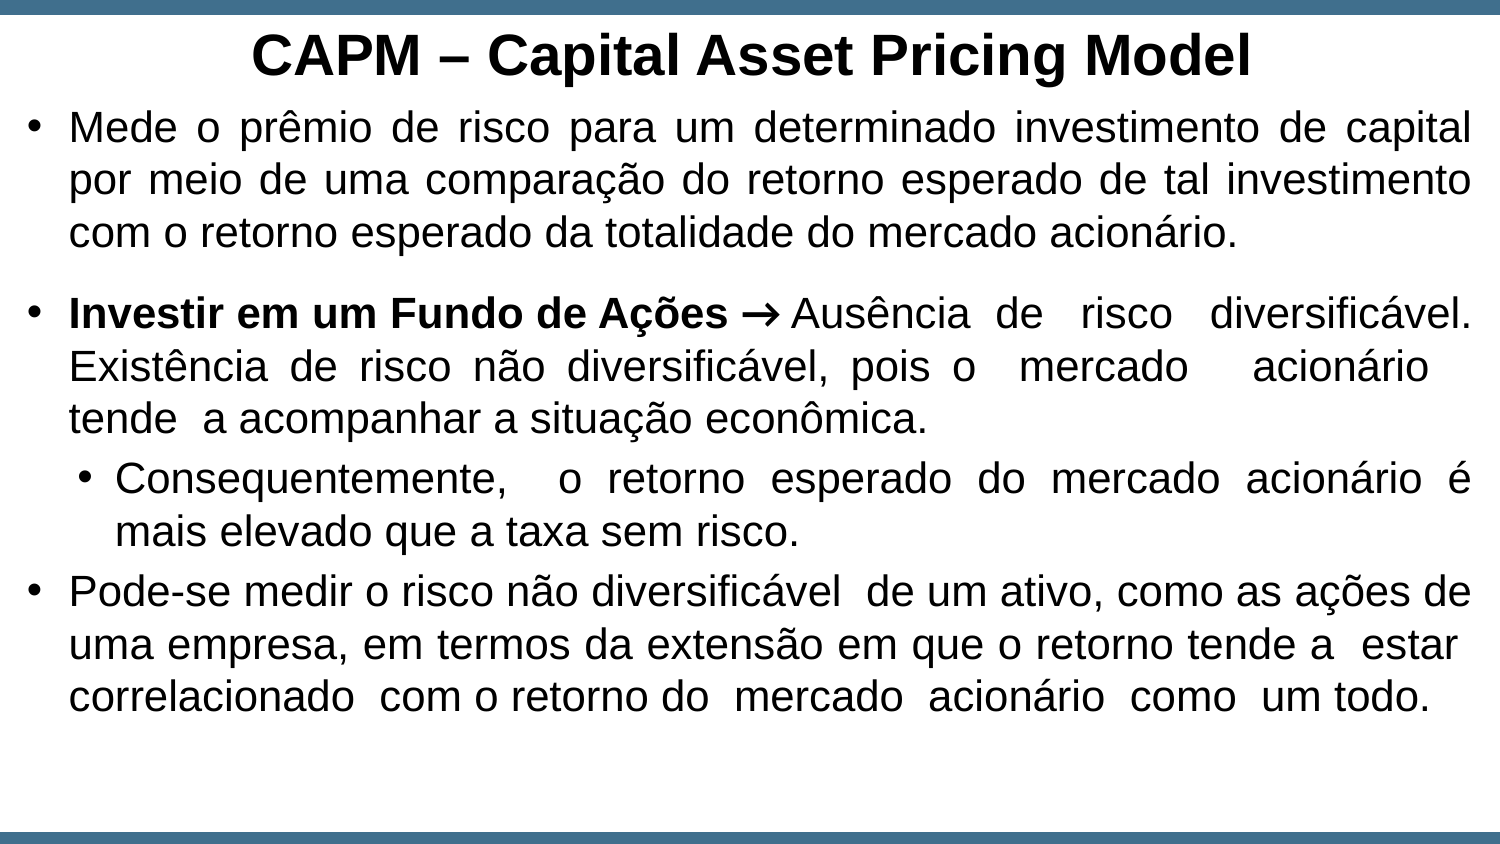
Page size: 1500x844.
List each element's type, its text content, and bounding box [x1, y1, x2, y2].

text_box CAPM – Capital Asset Pricing Model [88, 9, 1416, 91]
text_box Mede o prêmio de risco para um determinado investimento de capital por meio de uma comparação do retorno esperado de tal investimento com o retorno esperado da totalidade do mercado acionário. Investir em um Fundo de Ações → Ausência de risco diversificável. Existência de risco não diversificável, pois o mercado acionário tende a acompanhar a situação econômica. Consequentemente, o retorno esperado do mercado acionário é mais elevado que a taxa sem risco. Pode-se medir o risco não diversificável de um ativo, como as ações de uma empresa, em termos da extensão em que o retorno tende a estar correlacionado com o retorno do mercado acionário como um todo. [0, 91, 1489, 777]
